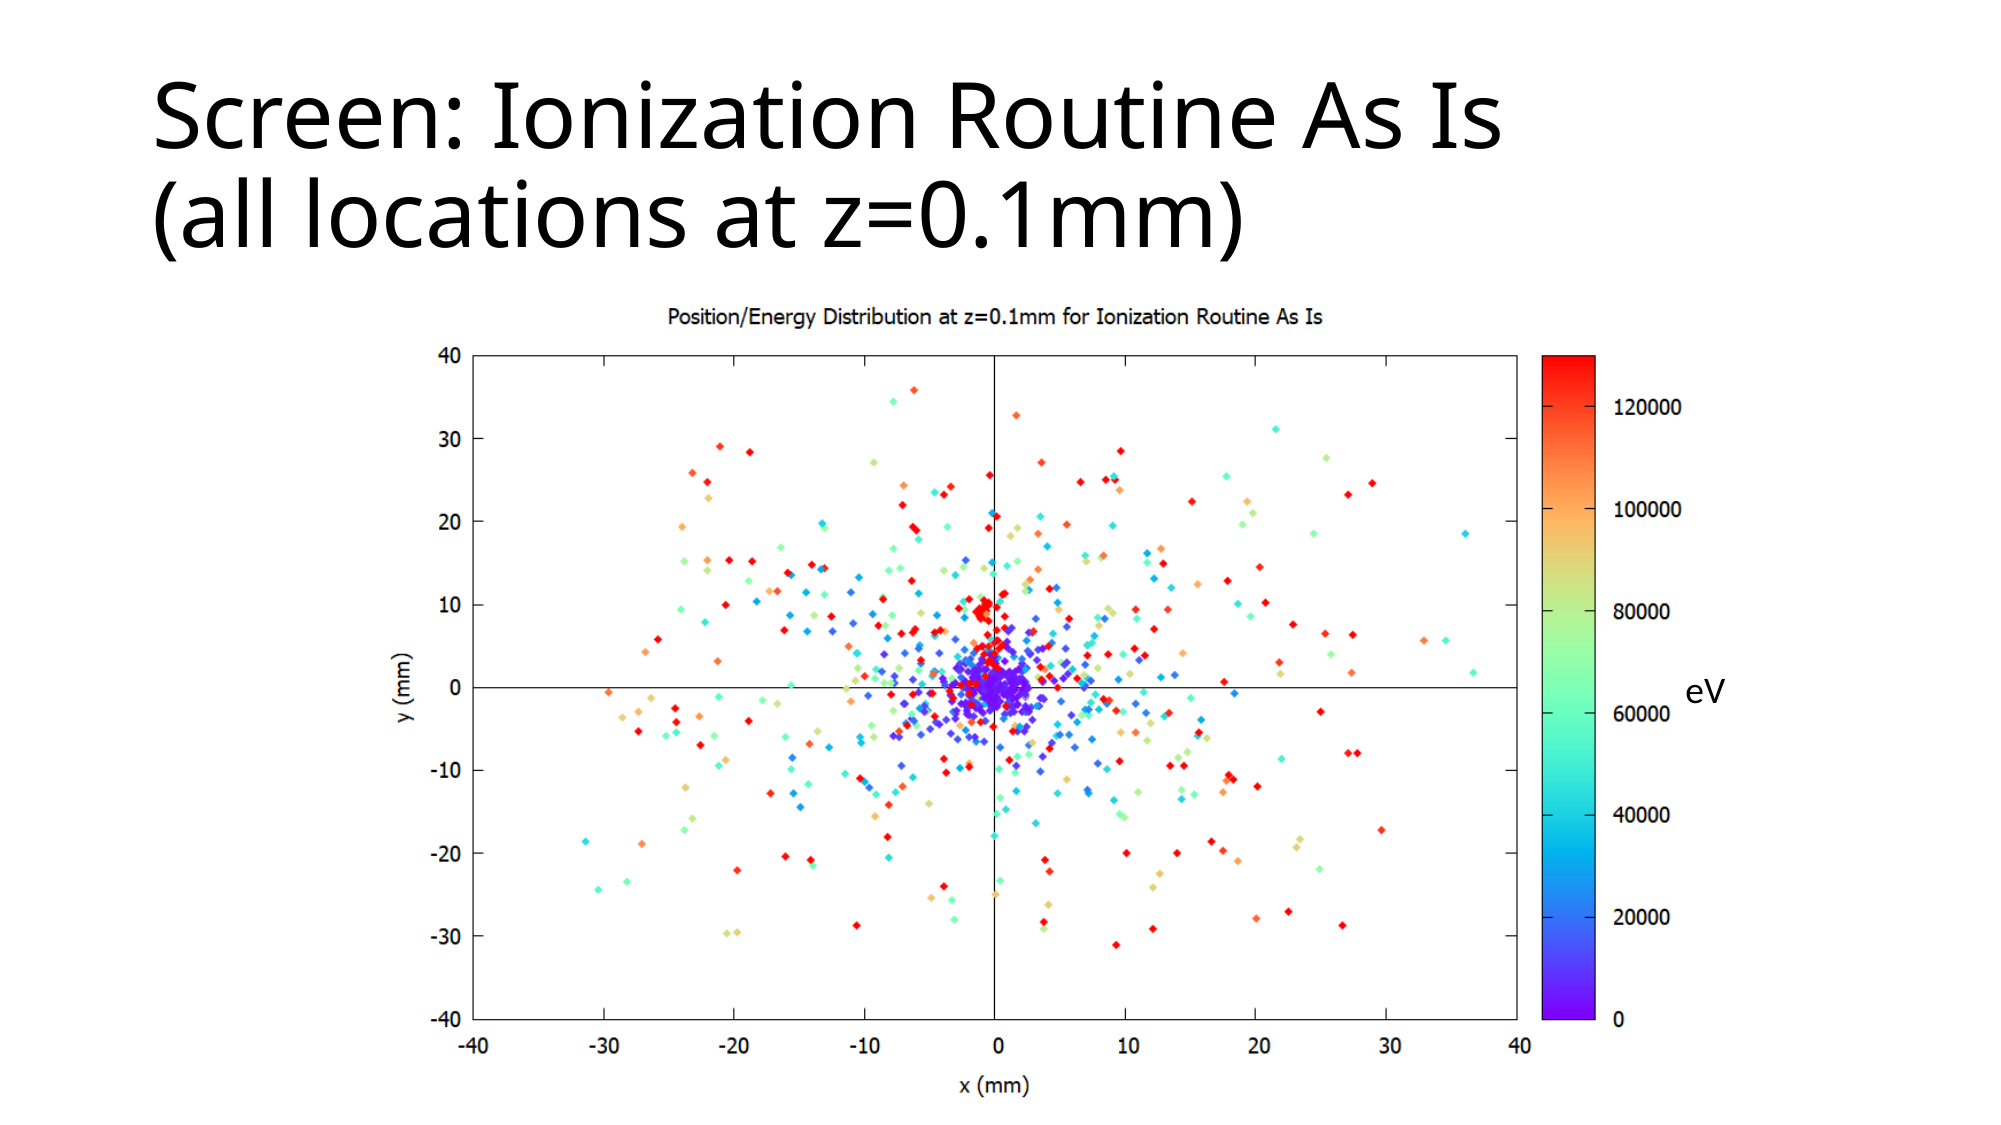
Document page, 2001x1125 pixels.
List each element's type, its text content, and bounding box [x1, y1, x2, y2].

text_box eV [1706, 658, 1746, 719]
title Screen: Ionization Routine As Is (all locations at z=0.1mm) [137, 59, 1863, 278]
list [383, 276, 1706, 1103]
